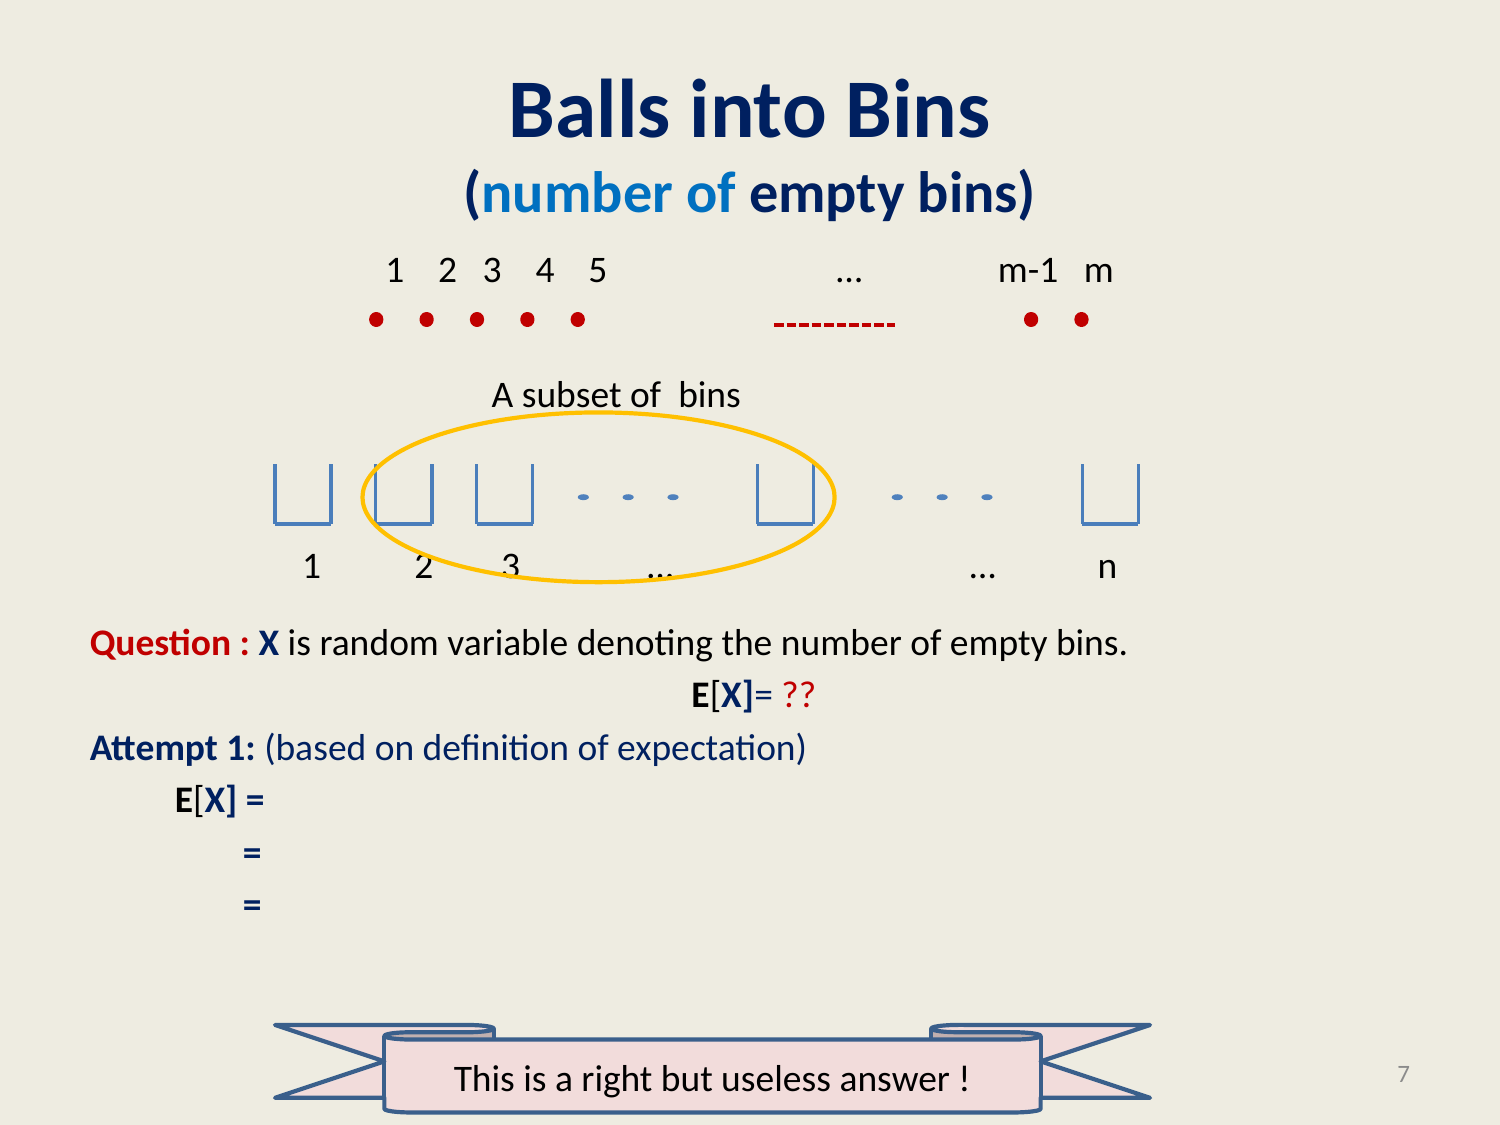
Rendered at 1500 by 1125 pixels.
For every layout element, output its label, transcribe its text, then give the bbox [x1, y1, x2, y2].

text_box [274, 464, 1147, 595]
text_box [350, 237, 1151, 326]
text_box This is a right but useless answer ! [272, 1022, 1153, 1115]
slide_number 7 [1074, 1042, 1425, 1103]
title Balls into Bins (number of empty bins) [75, 45, 1425, 233]
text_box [362, 362, 835, 583]
